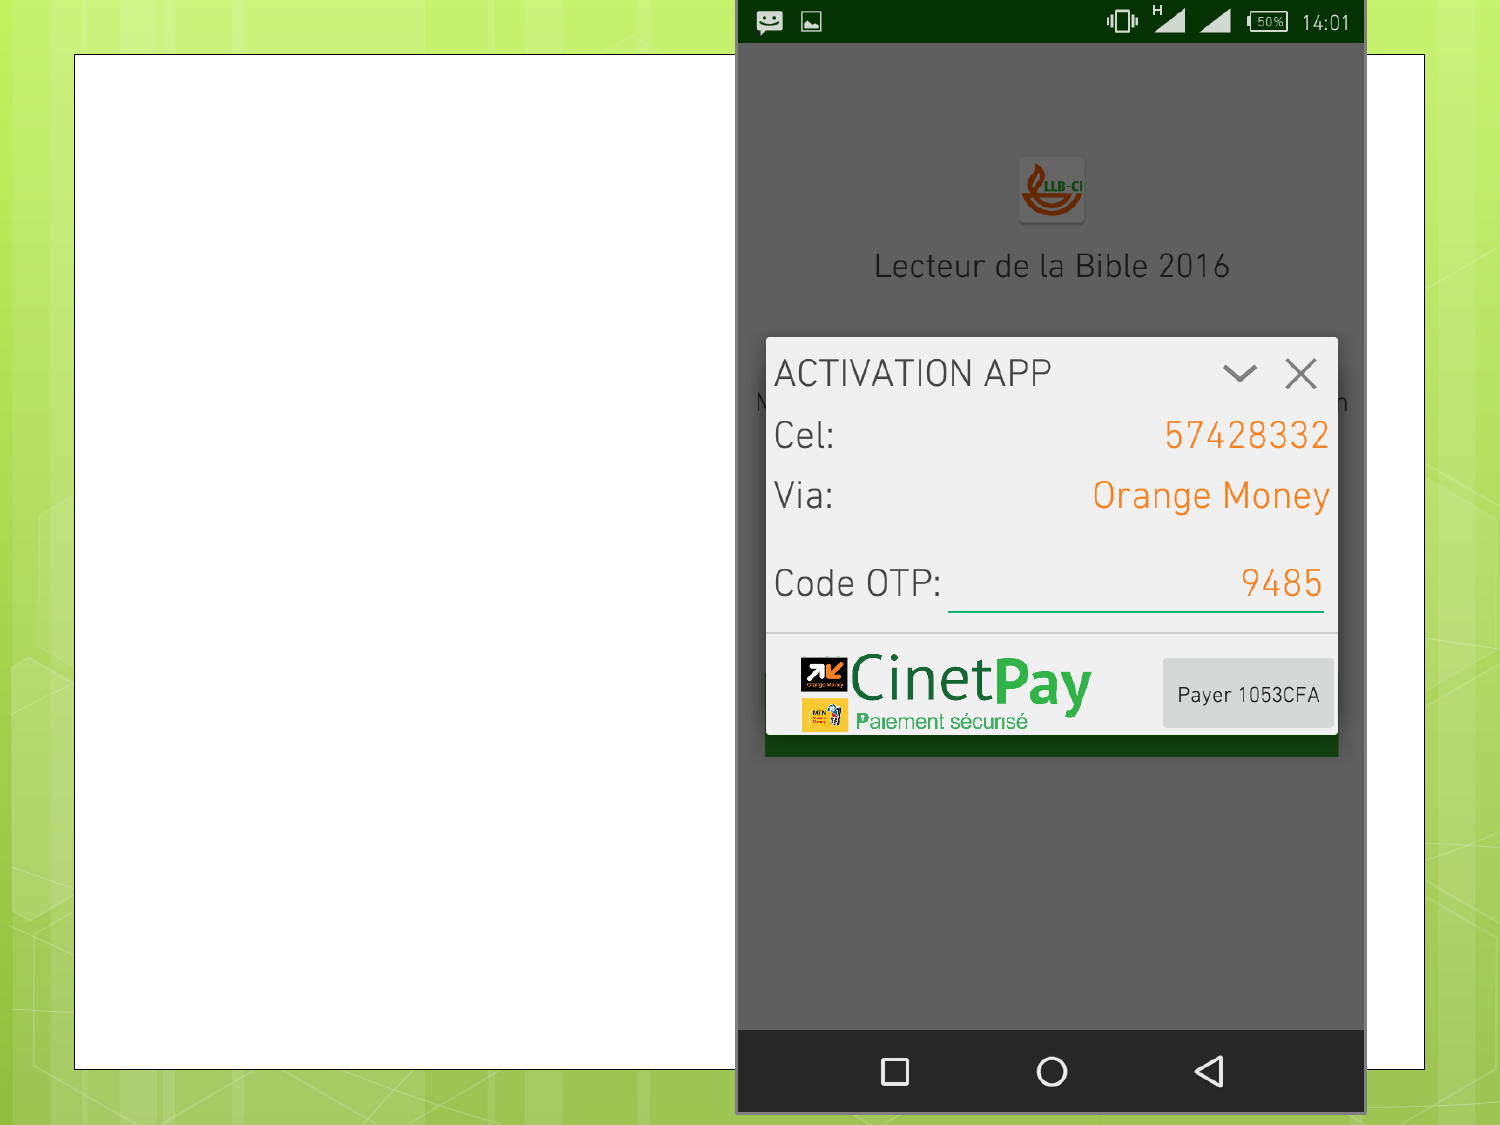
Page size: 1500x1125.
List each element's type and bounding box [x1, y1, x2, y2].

list [737, 0, 1365, 1113]
